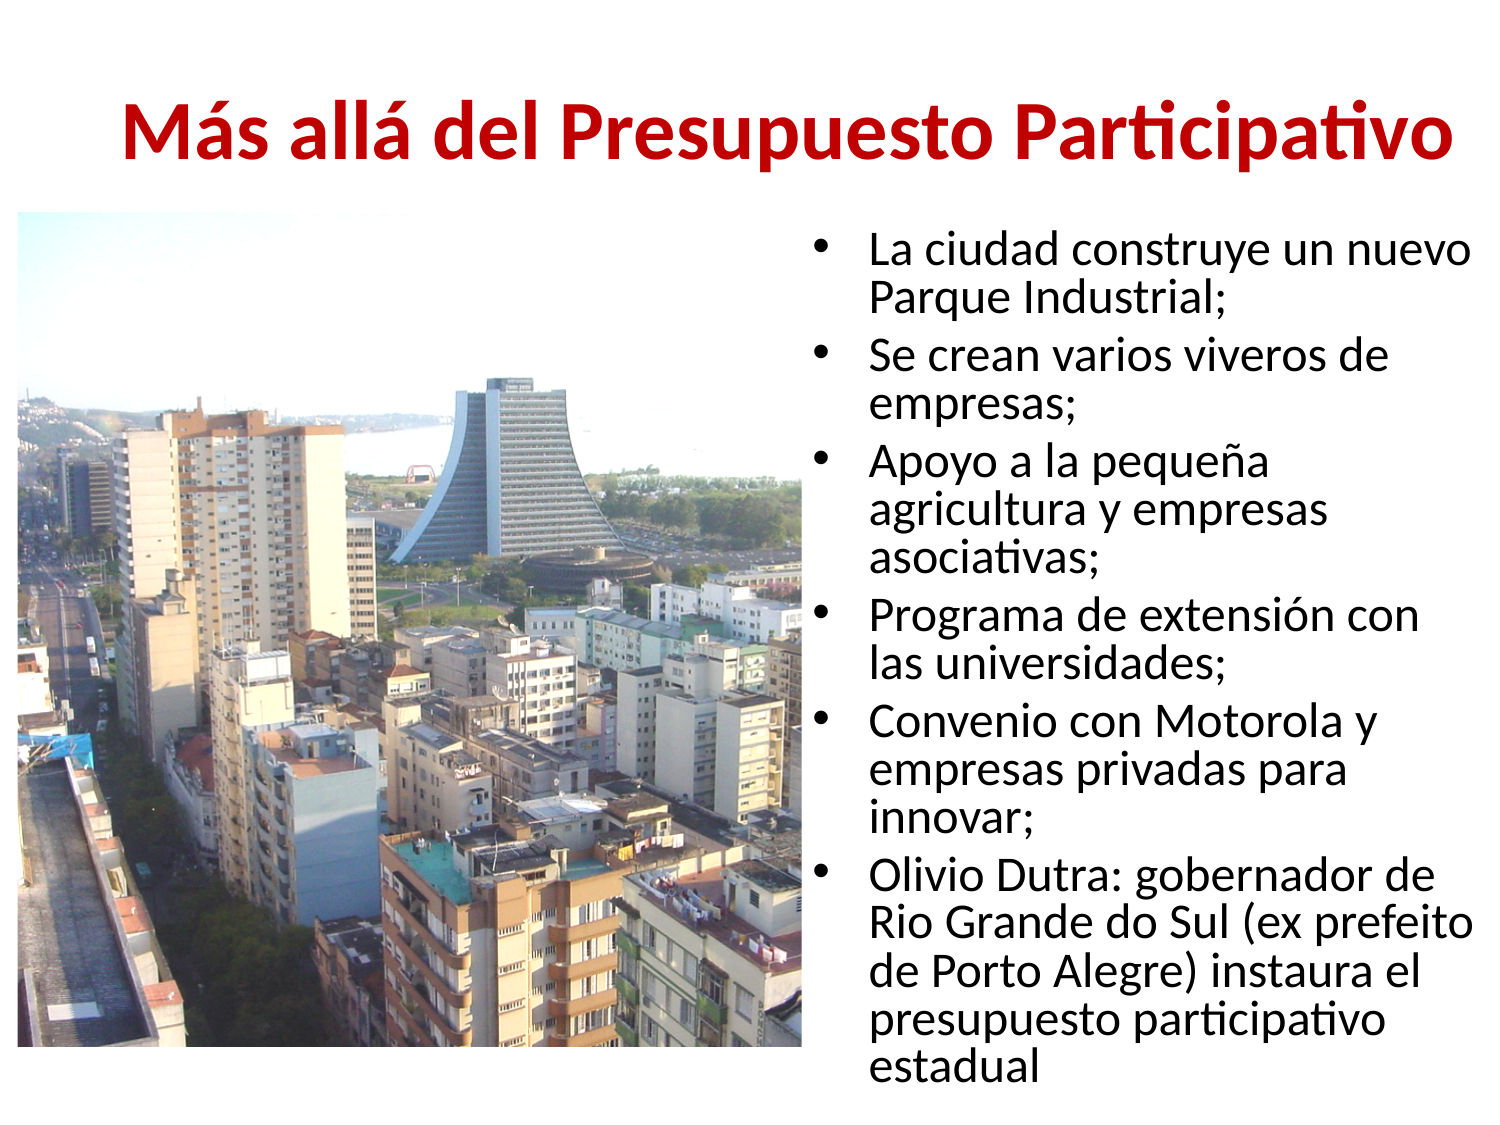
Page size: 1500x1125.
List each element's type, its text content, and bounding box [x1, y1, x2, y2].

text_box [17, 211, 802, 1047]
list La ciudad construye un nuevo Parque Industrial; Se crean varios viveros de empresas; Apoyo a la pequeña agricultura y empresas asociativas; Programa de extensión con las universidades; Convenio con Motorola y empresas privadas para innovar; Olivio Dutra: gobernador de Rio Grande do Sul (ex prefeito de Porto Alegre) instaura el presupuesto participativo estadual [797, 219, 1500, 1125]
title Más allá del Presupuesto Participativo [29, 66, 1471, 185]
